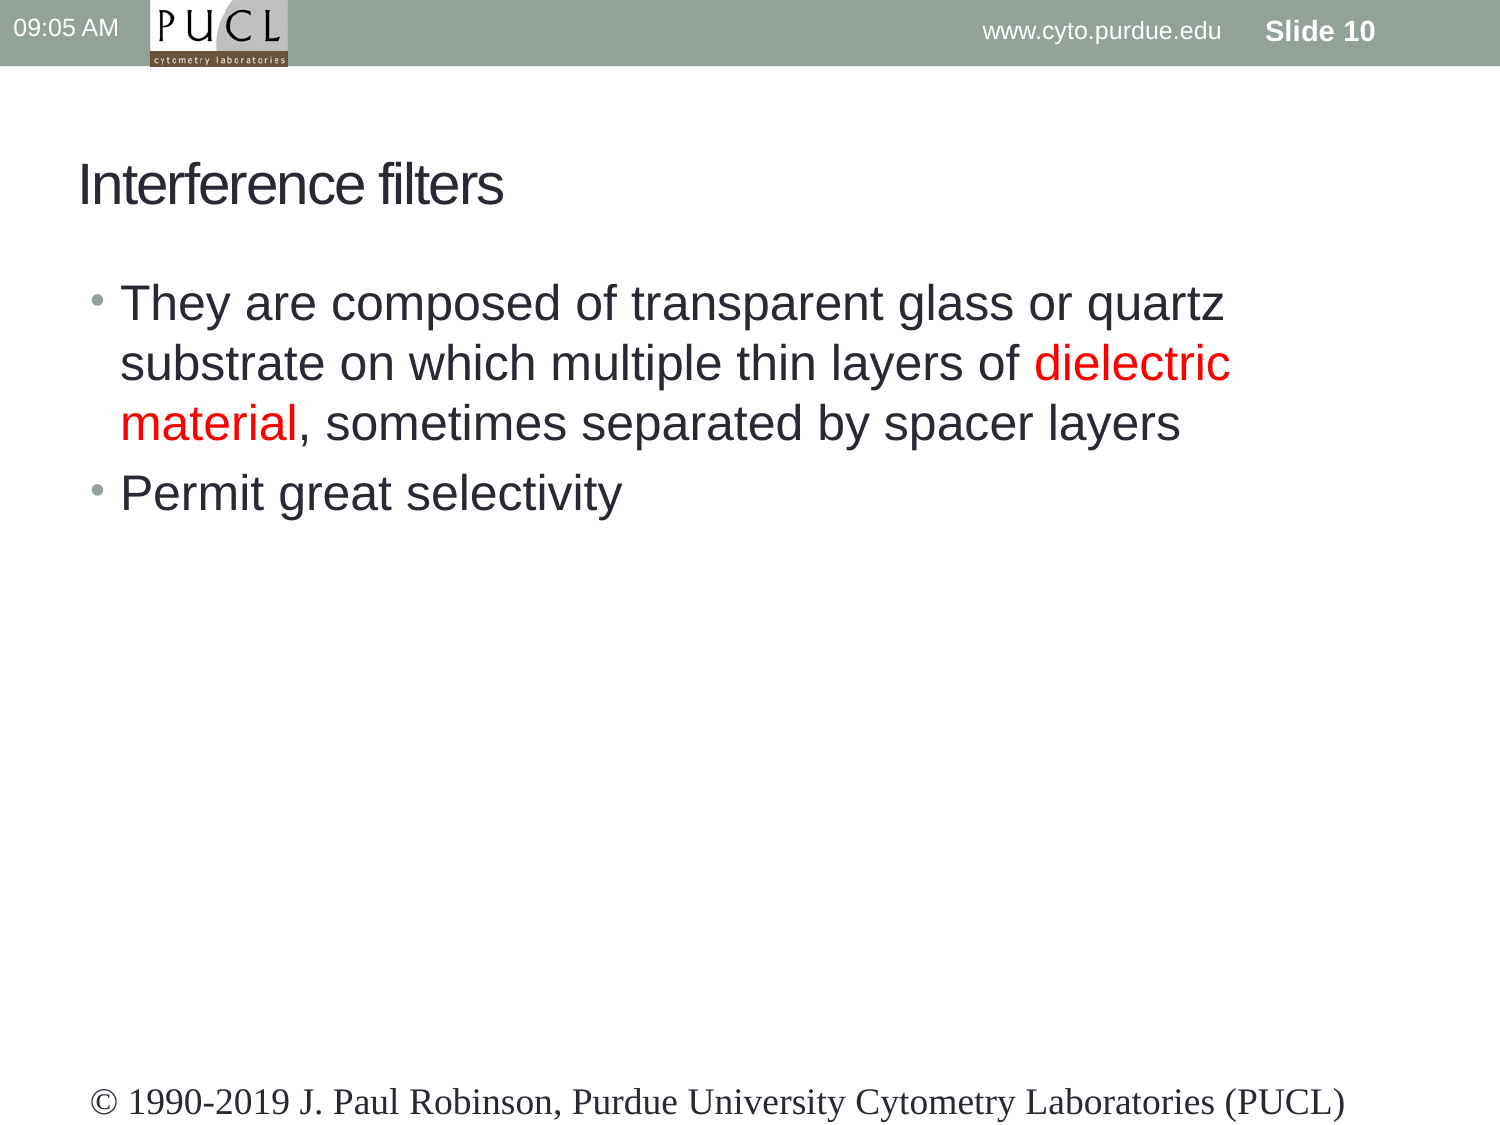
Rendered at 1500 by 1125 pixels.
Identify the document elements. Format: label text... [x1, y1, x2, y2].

title Interference filters [62, 99, 1413, 263]
footer www.cyto.purdue.edu [324, 3, 1238, 57]
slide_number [0, 0, 138, 54]
slide_number Slide 10 [1250, 3, 1425, 57]
list They are composed of transparent glass or quartz substrate on which multiple thin layers of dielectric material, sometimes separated by spacer layers Permit great selectivity [75, 262, 1425, 1063]
picture [150, 0, 288, 67]
